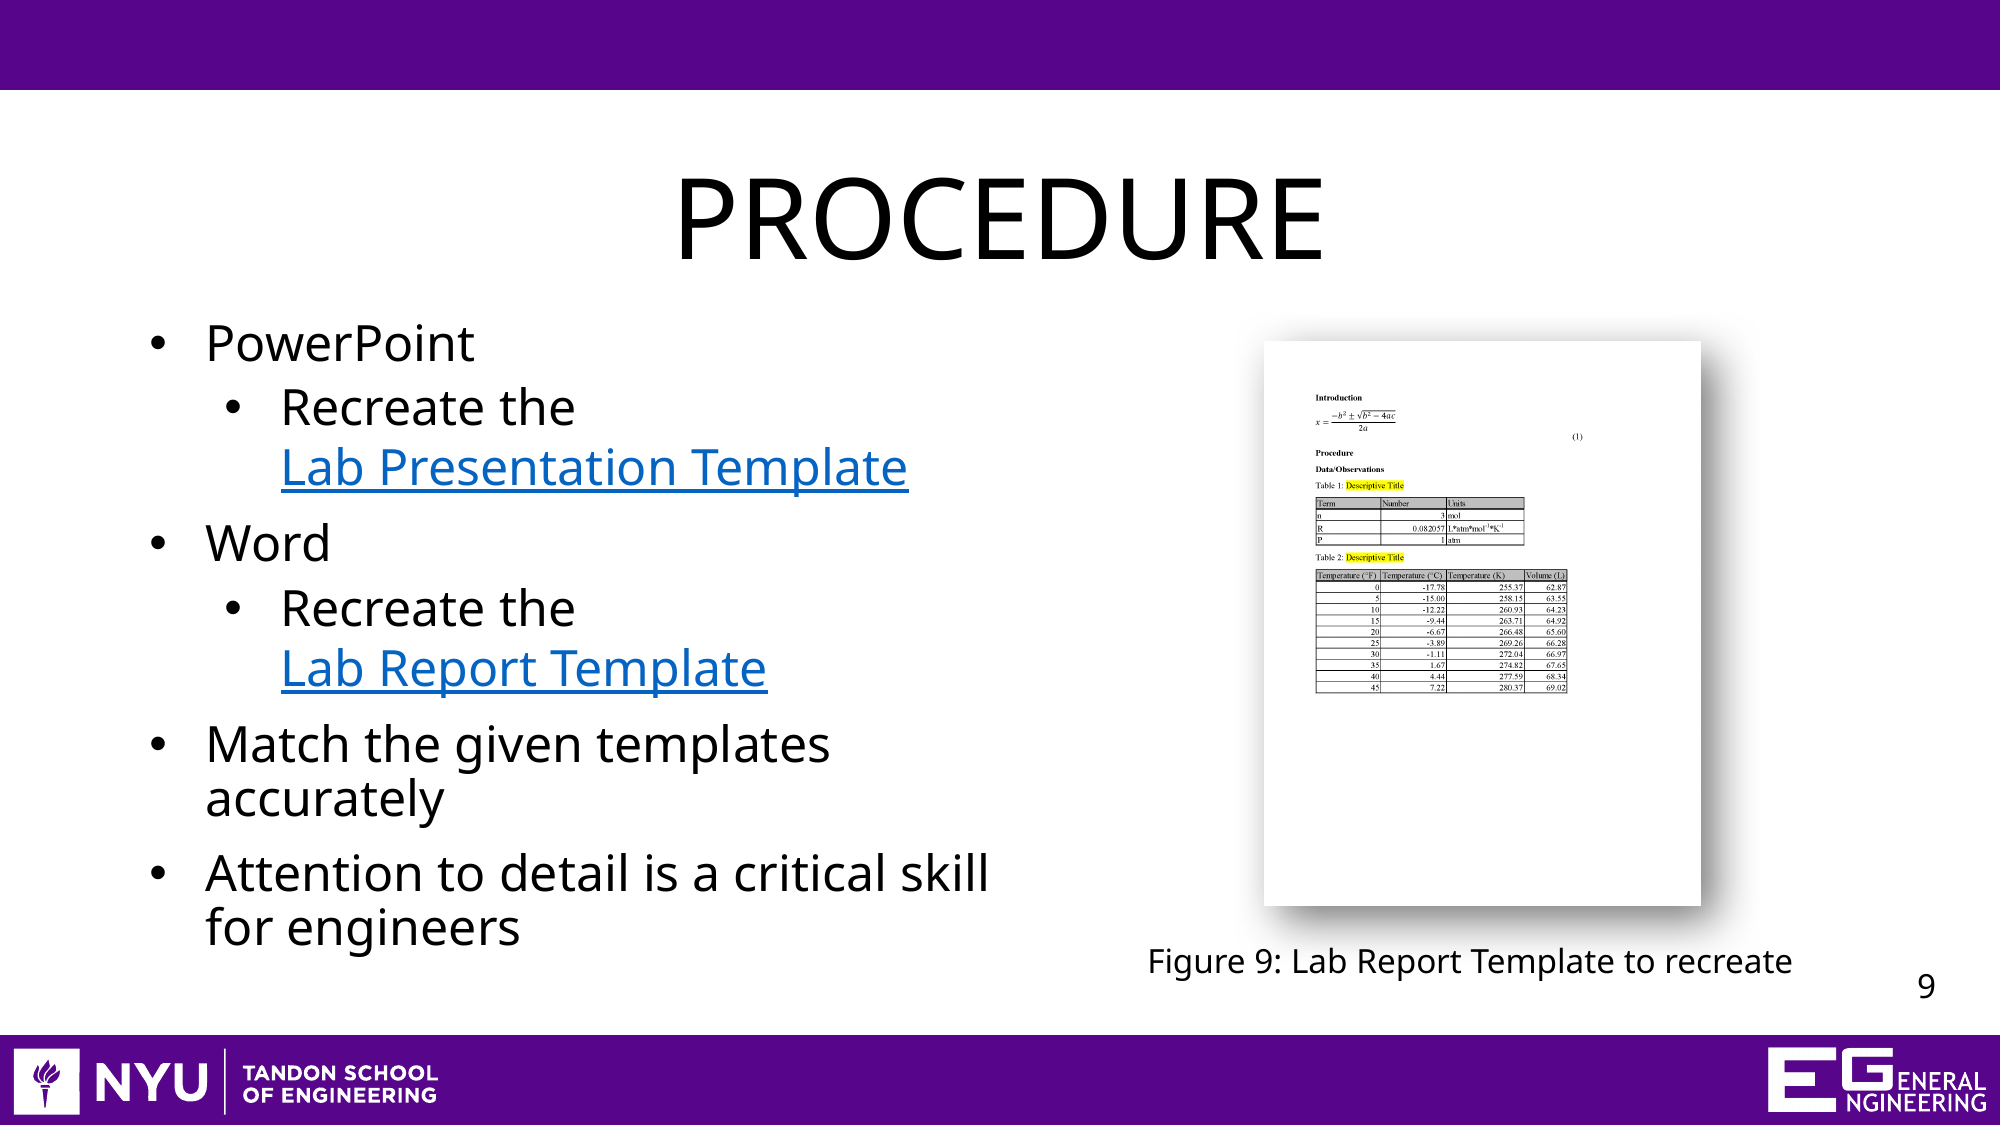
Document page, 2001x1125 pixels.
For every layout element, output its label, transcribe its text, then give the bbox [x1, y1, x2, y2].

picture [13, 1048, 438, 1115]
text_box [0, 1034, 1752, 1125]
subtitle PowerPoint Recreate the Lab Presentation Template Word Recreate the Lab Report Template Match the given templates accurately Attention to detail is a critical skill for engineers [134, 315, 1076, 959]
text_box 9 [1802, 958, 1951, 1013]
text_box Figure 9: Lab Report Template to recreate [1075, 932, 1866, 988]
text_box [0, 0, 2000, 91]
picture [1752, 1031, 2000, 1125]
title PROCEDURE [92, 132, 1908, 292]
picture [1264, 341, 1701, 906]
